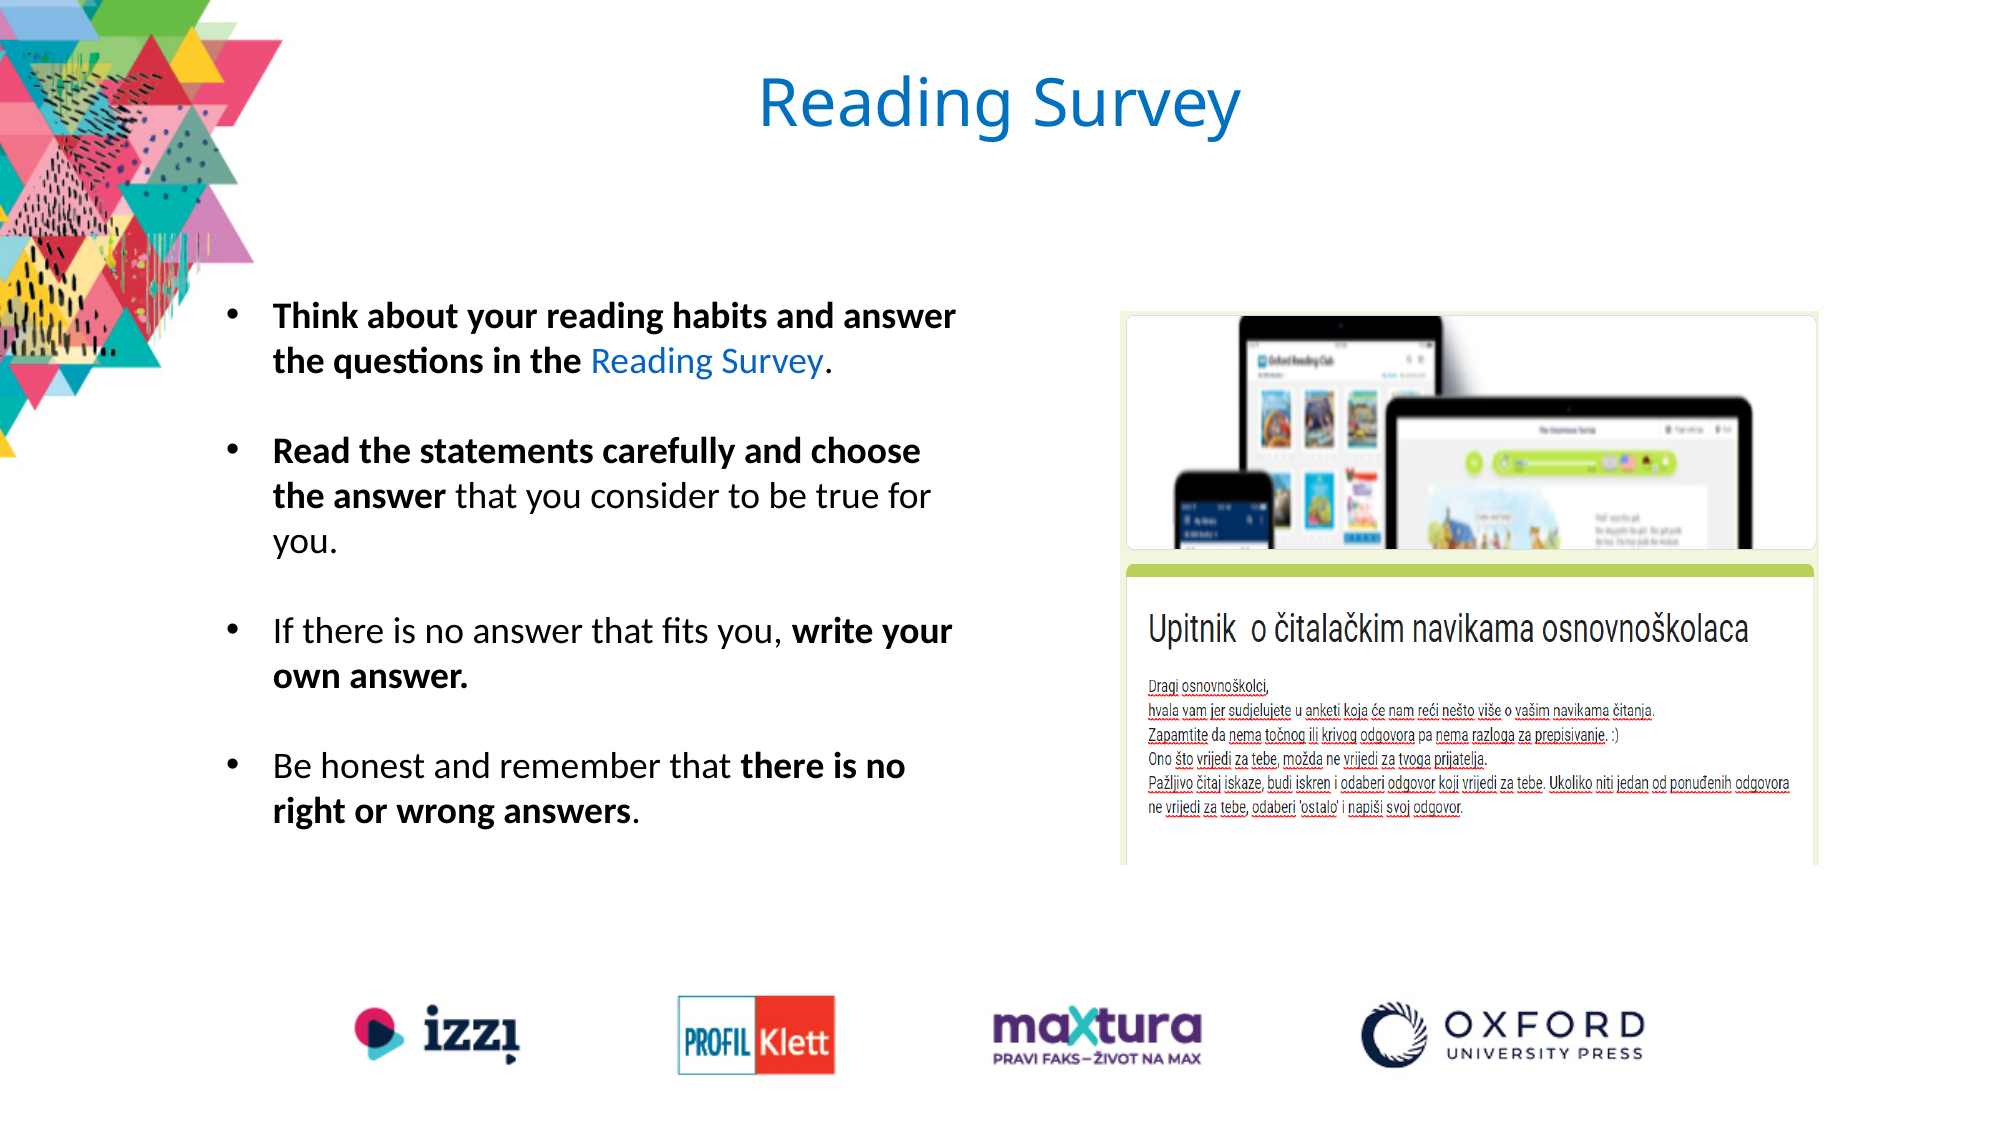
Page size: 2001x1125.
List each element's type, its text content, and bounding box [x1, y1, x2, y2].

text_box Reading Survey [722, 52, 1278, 148]
picture [0, 0, 2001, 1125]
text_box Think about your reading habits and answer the questions in the Reading Survey. Read the statements carefully and choose the answer that you consider to be true for you. If there is no answer that fits you, write your own answer. Be honest and remember that there is no right or wrong answers. [210, 283, 976, 1019]
